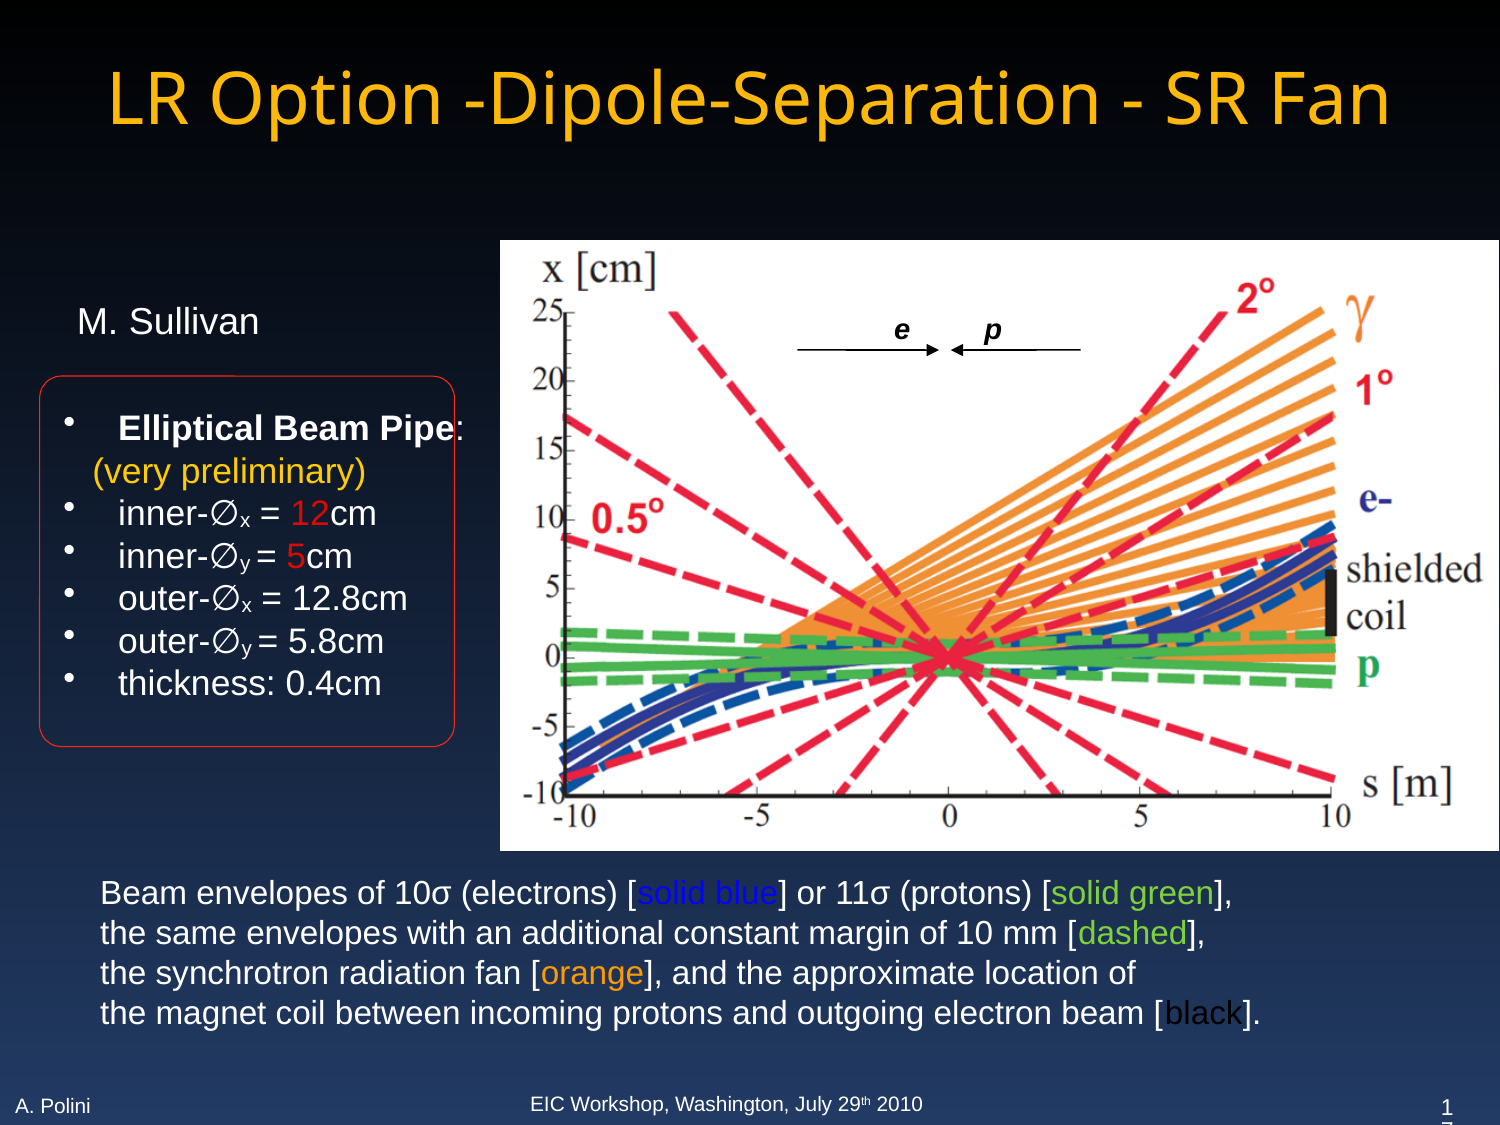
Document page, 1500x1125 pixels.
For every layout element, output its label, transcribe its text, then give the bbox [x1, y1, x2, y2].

text_box [39, 376, 455, 747]
text_box M. Sullivan [62, 289, 275, 350]
text_box Elliptical Beam Pipe: (very preliminary) inner-∅x = 12cm inner-∅y = 5cm outer-∅x = 12.8cm outer-∅y = 5.8cm thickness: 0.4cm [63, 347, 467, 776]
slide_number 17 [1429, 1084, 1467, 1125]
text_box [797, 302, 1081, 353]
picture [499, 240, 1499, 852]
text_box LR Option -Dipole-Separation - SR Fan [0, 51, 1500, 137]
text_box Beam envelopes of 10σ (electrons) [solid blue] or 11σ (protons) [solid green], the same envelopes with an additional constant margin of 10 mm [dashed], the synchrotron radiation fan [orange], and the approximate location of the magnet coil between incoming protons and outgoing electron beam [black]. [100, 871, 1432, 1032]
